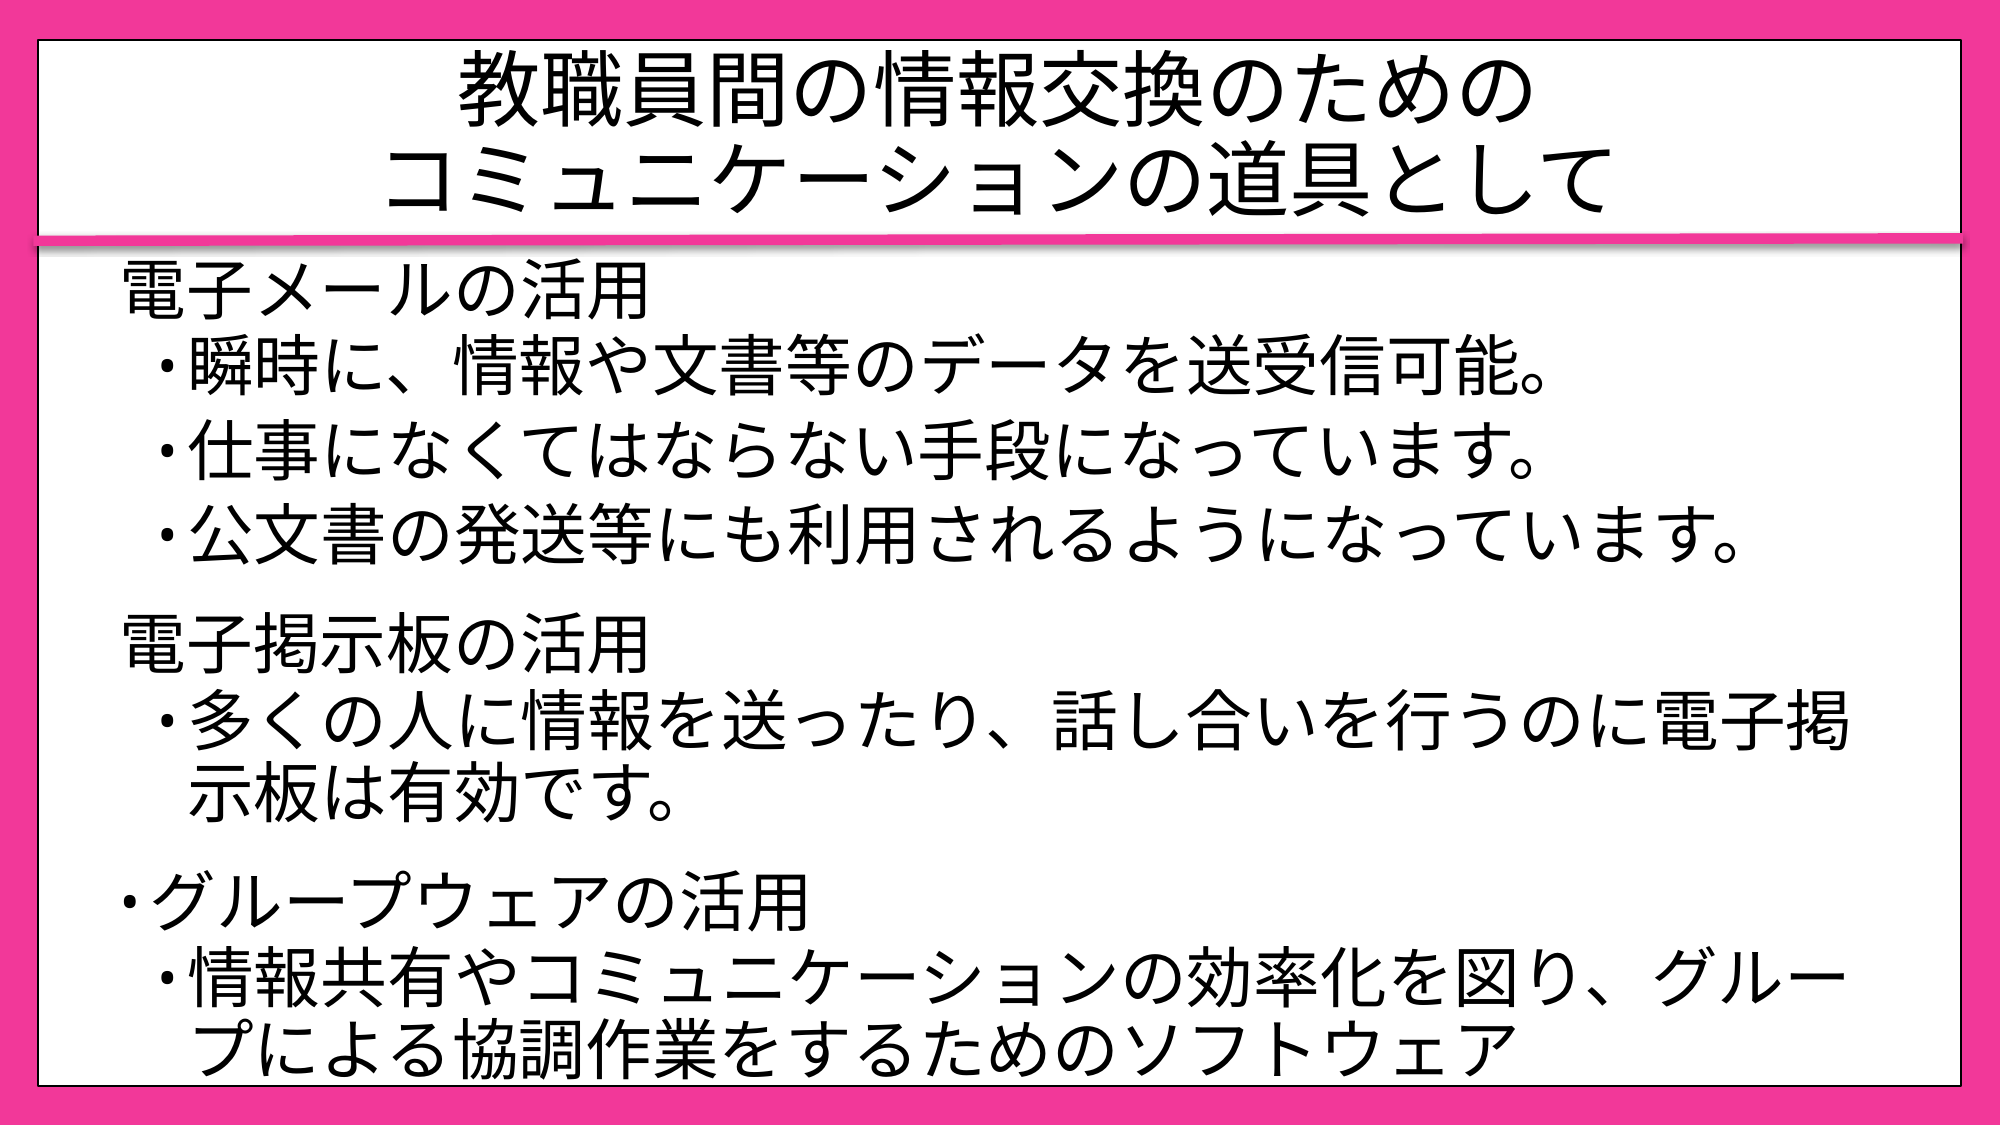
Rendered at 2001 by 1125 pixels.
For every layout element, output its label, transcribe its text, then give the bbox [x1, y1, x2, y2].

list 電子メールの活用 瞬時に、情報や文書等のデータを送受信可能。 仕事になくてはならない手段になっています。 公文書の発送等にも利用されるようになっています。 電子掲示板の活用 多くの人に情報を送ったり、話し合いを行うのに電子掲示板は有効です。 グループウェアの活用 情報共有やコミュニケーションの効率化を図り、グループによる協調作業をするためのソフトウェア [97, 249, 1898, 1052]
title 教職員間の情報交換のための コミュニケーションの道具として [38, 53, 1958, 224]
